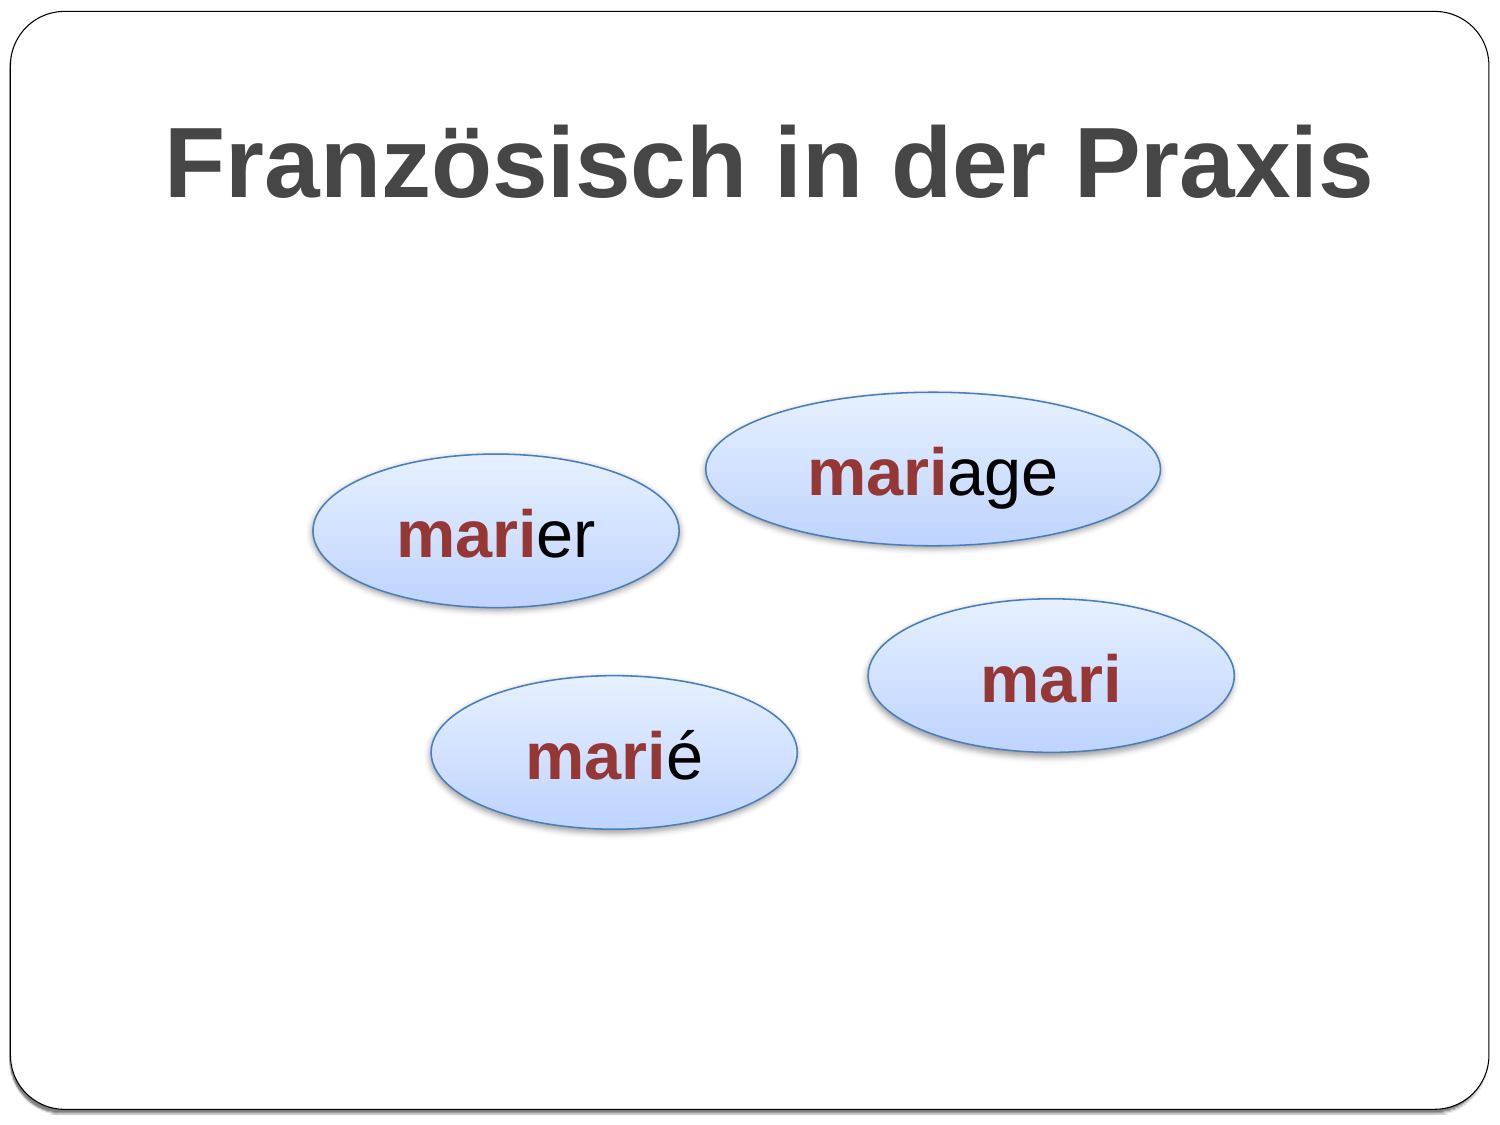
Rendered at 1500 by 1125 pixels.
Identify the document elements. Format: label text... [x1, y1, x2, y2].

text_box marié [430, 674, 799, 830]
text_box mariage [704, 391, 1162, 547]
text_box marier [312, 453, 680, 609]
text_box mari [867, 598, 1236, 754]
title Französisch in der Praxis [150, 45, 1425, 233]
